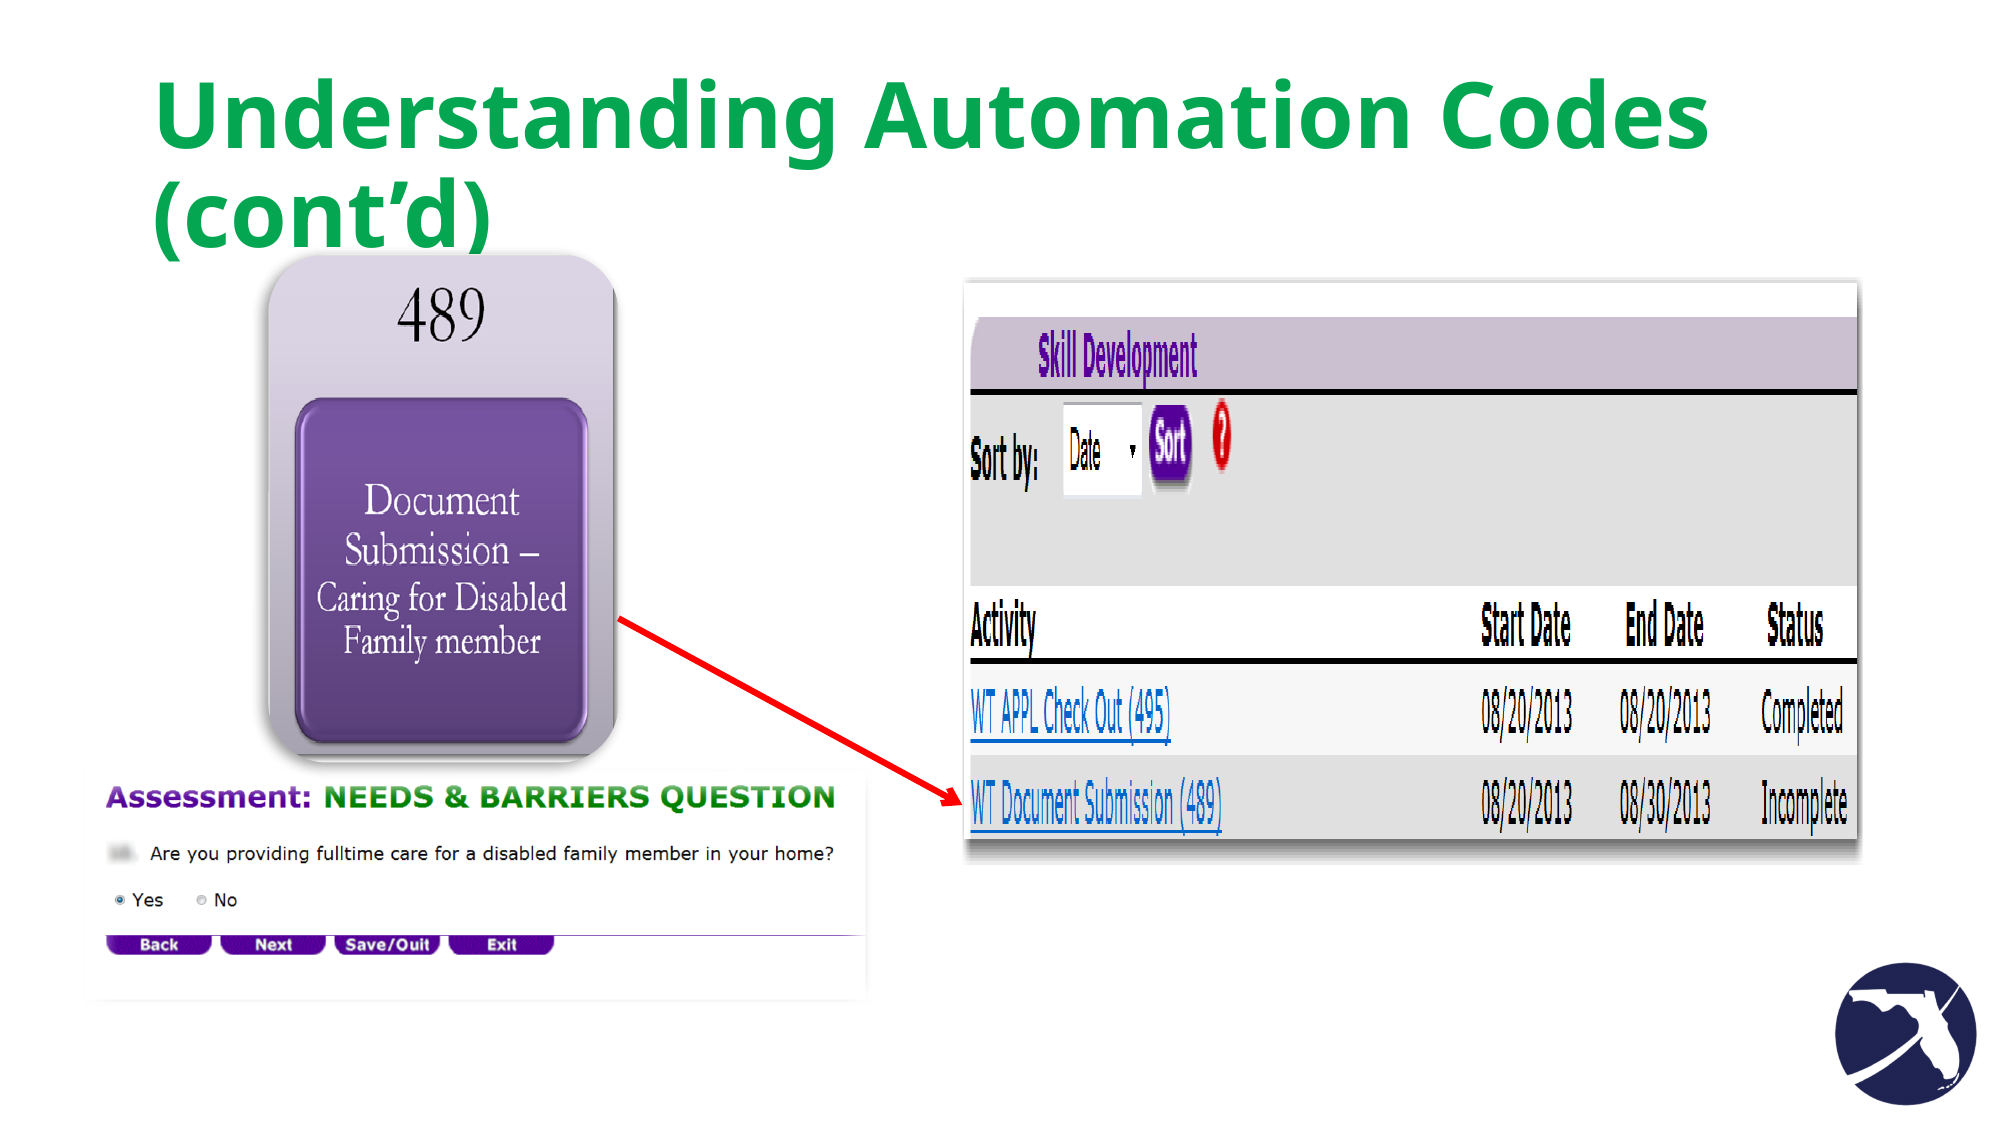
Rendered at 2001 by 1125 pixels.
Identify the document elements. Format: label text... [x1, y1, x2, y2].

title Understanding Automation Codes (cont’d) [137, 59, 1863, 278]
picture [962, 277, 1863, 865]
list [268, 254, 619, 763]
picture [1834, 961, 1979, 1109]
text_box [618, 618, 963, 806]
picture [83, 767, 872, 1005]
